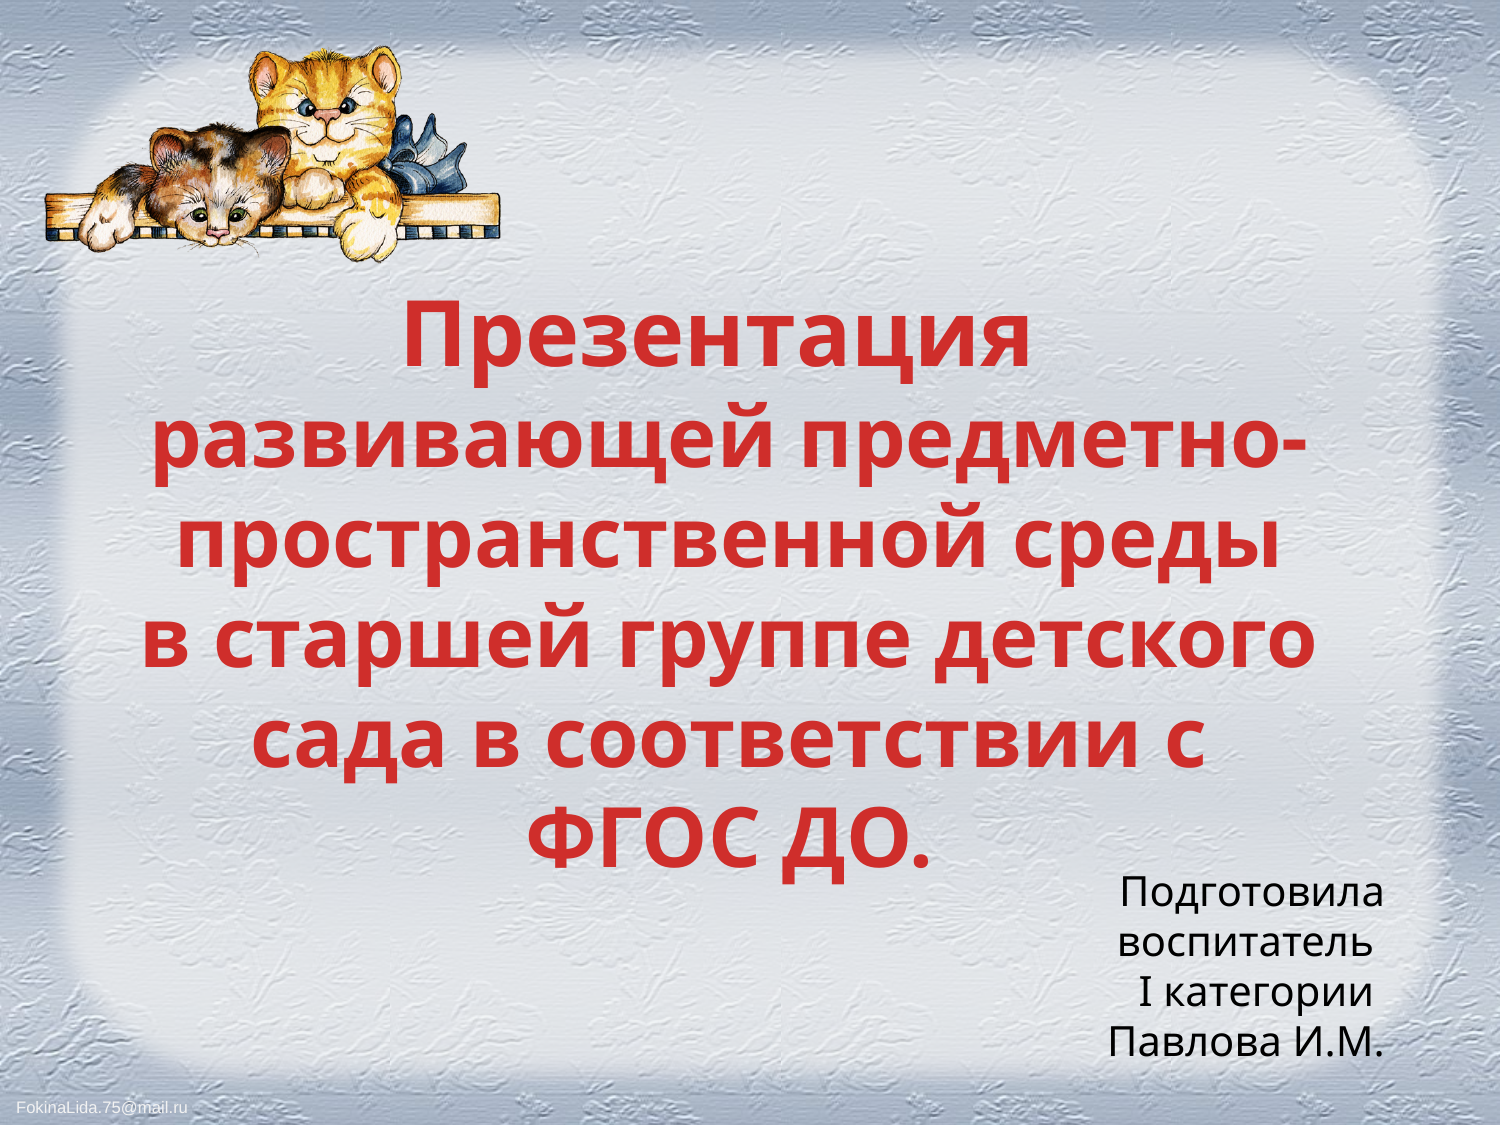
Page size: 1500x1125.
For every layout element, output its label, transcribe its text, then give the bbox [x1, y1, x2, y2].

picture [0, 0, 1500, 1125]
text_box Подготовила воспитатель I категории Павлова И.М. [891, 857, 1400, 1073]
text_box Презентация развивающей предметно-пространственной среды в старшей группе детского сада в соответствии с ФГОС ДО. [123, 267, 1335, 892]
